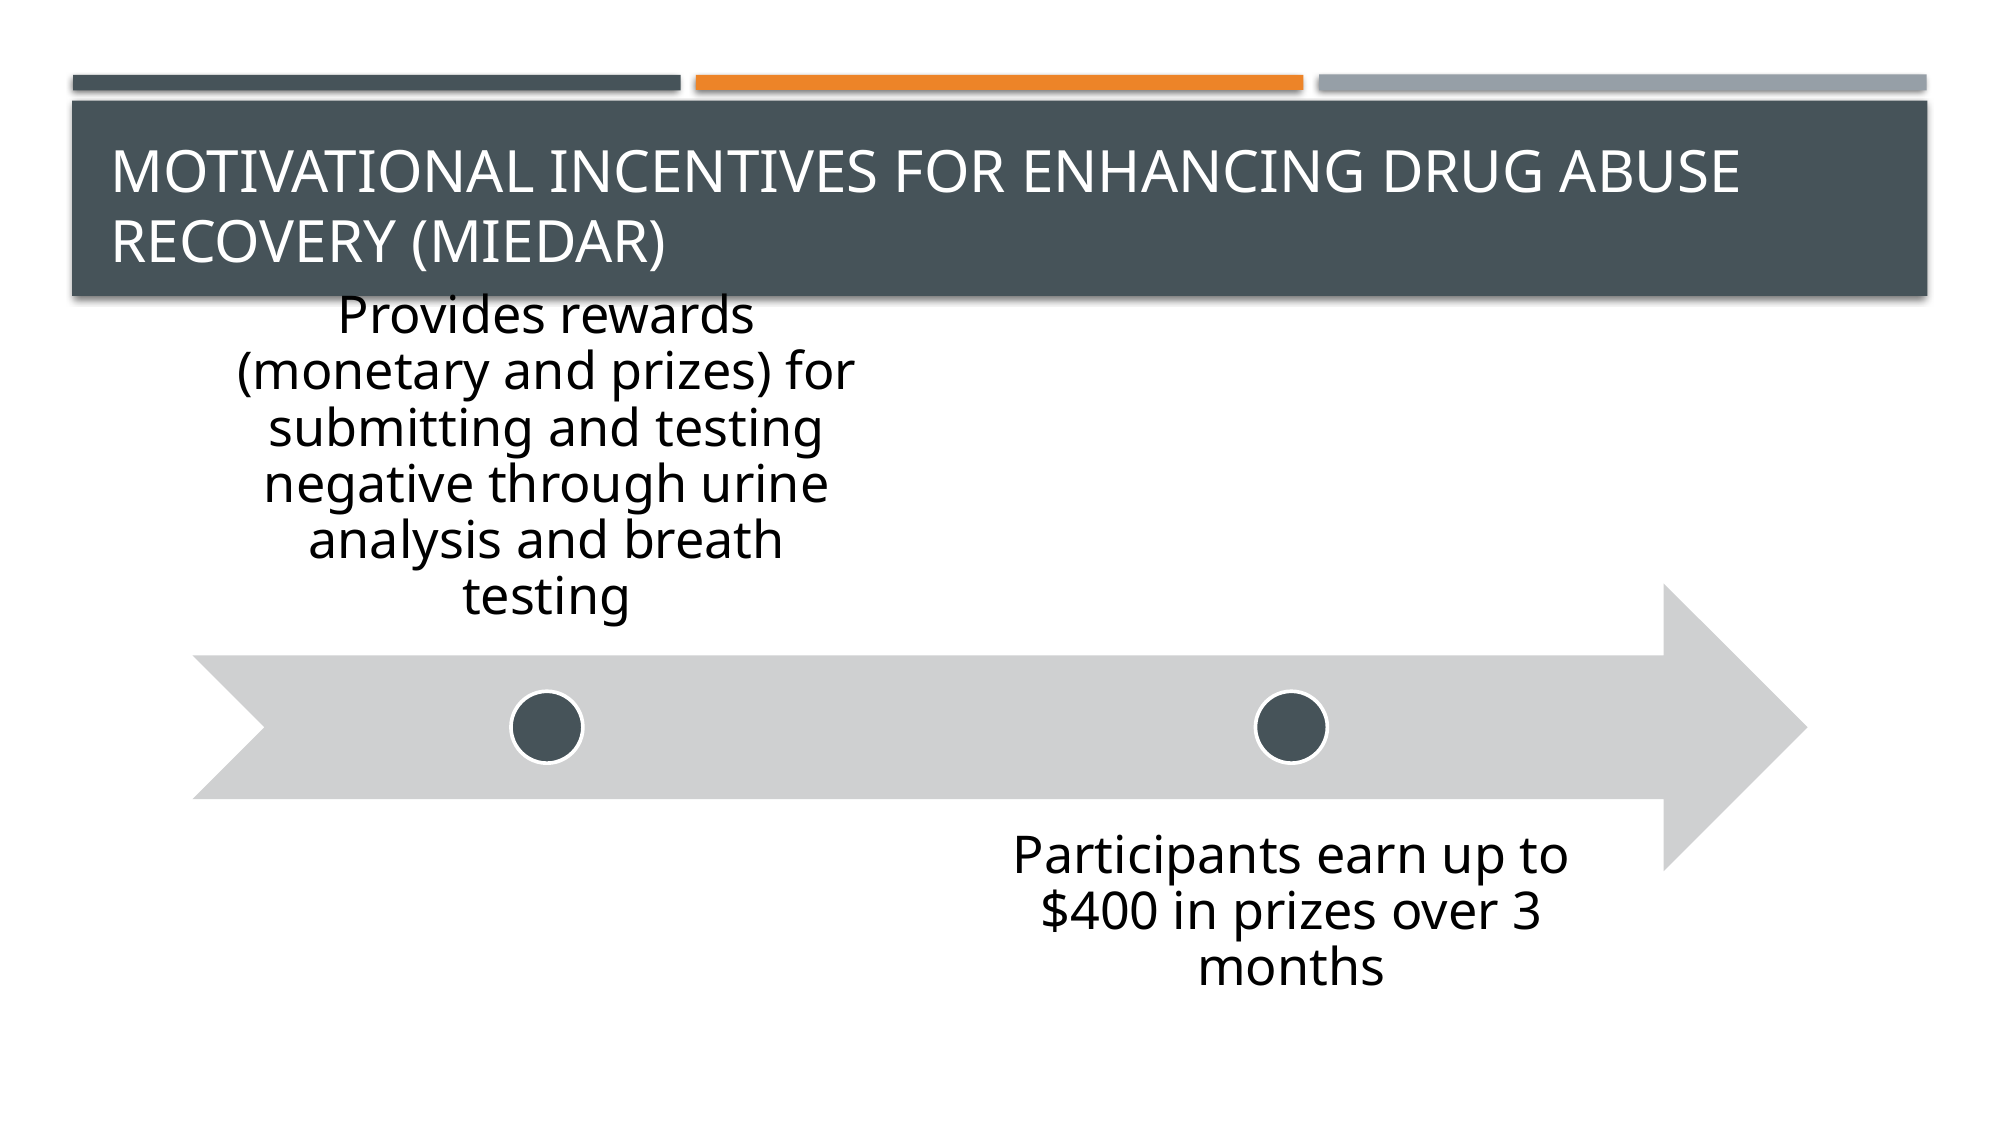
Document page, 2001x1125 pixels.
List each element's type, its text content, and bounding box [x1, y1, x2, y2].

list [191, 367, 1809, 1088]
title Motivational Incentives for Enhancing Drug Abuse Recovery (MIEDAR) [95, 115, 1905, 282]
